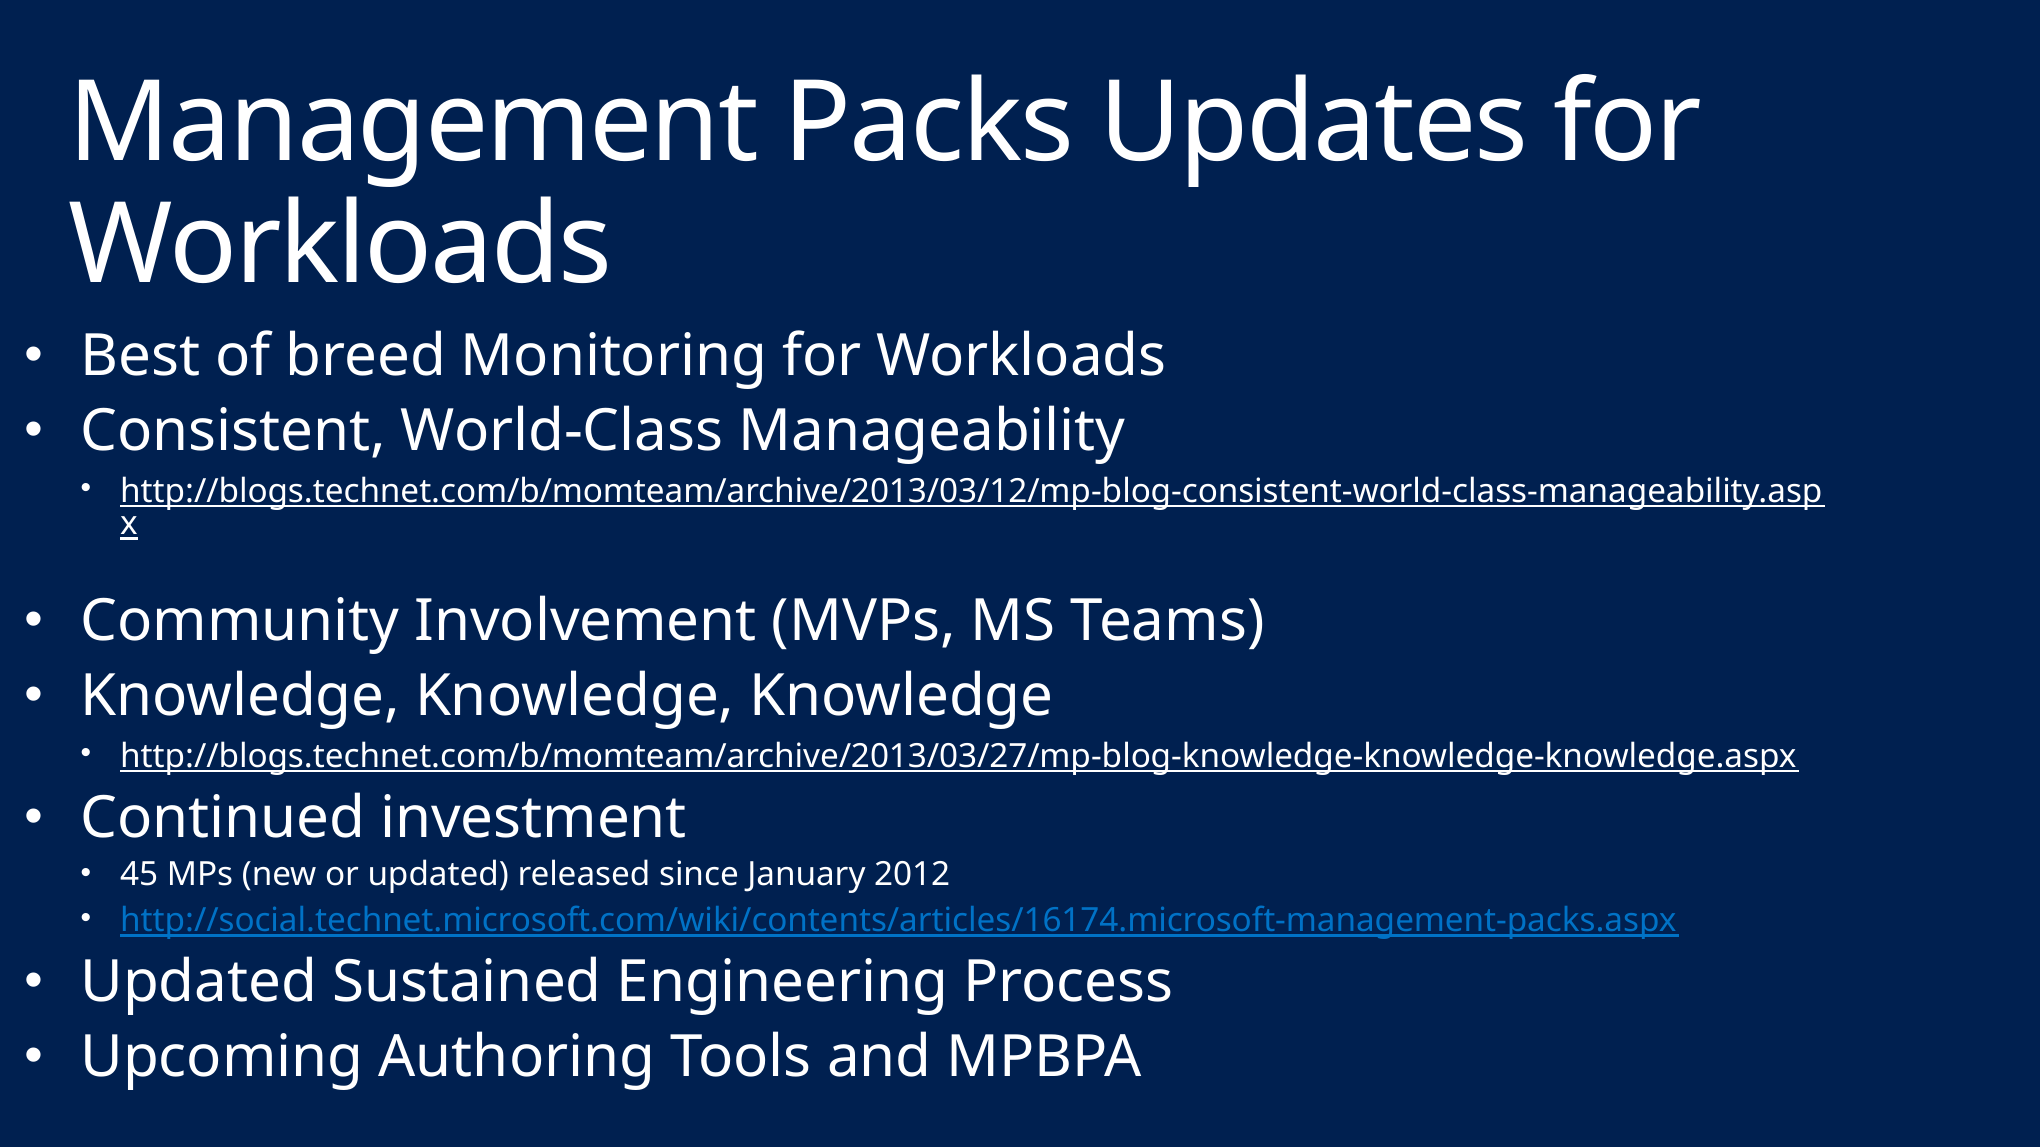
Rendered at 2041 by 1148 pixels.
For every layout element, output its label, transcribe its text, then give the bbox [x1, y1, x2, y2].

list Best of breed Monitoring for Workloads Consistent, World-Class Manageability http://blogs.technet.com/b/momteam/archive/2013/03/12/mp-blog-consistent-world-class-manageability.aspx Community Involvement (MVPs, MS Teams) Knowledge, Knowledge, Knowledge http://blogs.technet.com/b/momteam/archive/2013/03/27/mp-blog-knowledge-knowledge-knowledge.aspx Continued investment 45 MPs (new or updated) released since January 2012 http://social.technet.microsoft.com/wiki/contents/articles/16174.microsoft-management-packs.aspx Updated Sustained Engineering Process Upcoming Authoring Tools and MPBPA [0, 310, 1866, 1138]
title Management Packs Updates for Workloads [45, 48, 1996, 200]
